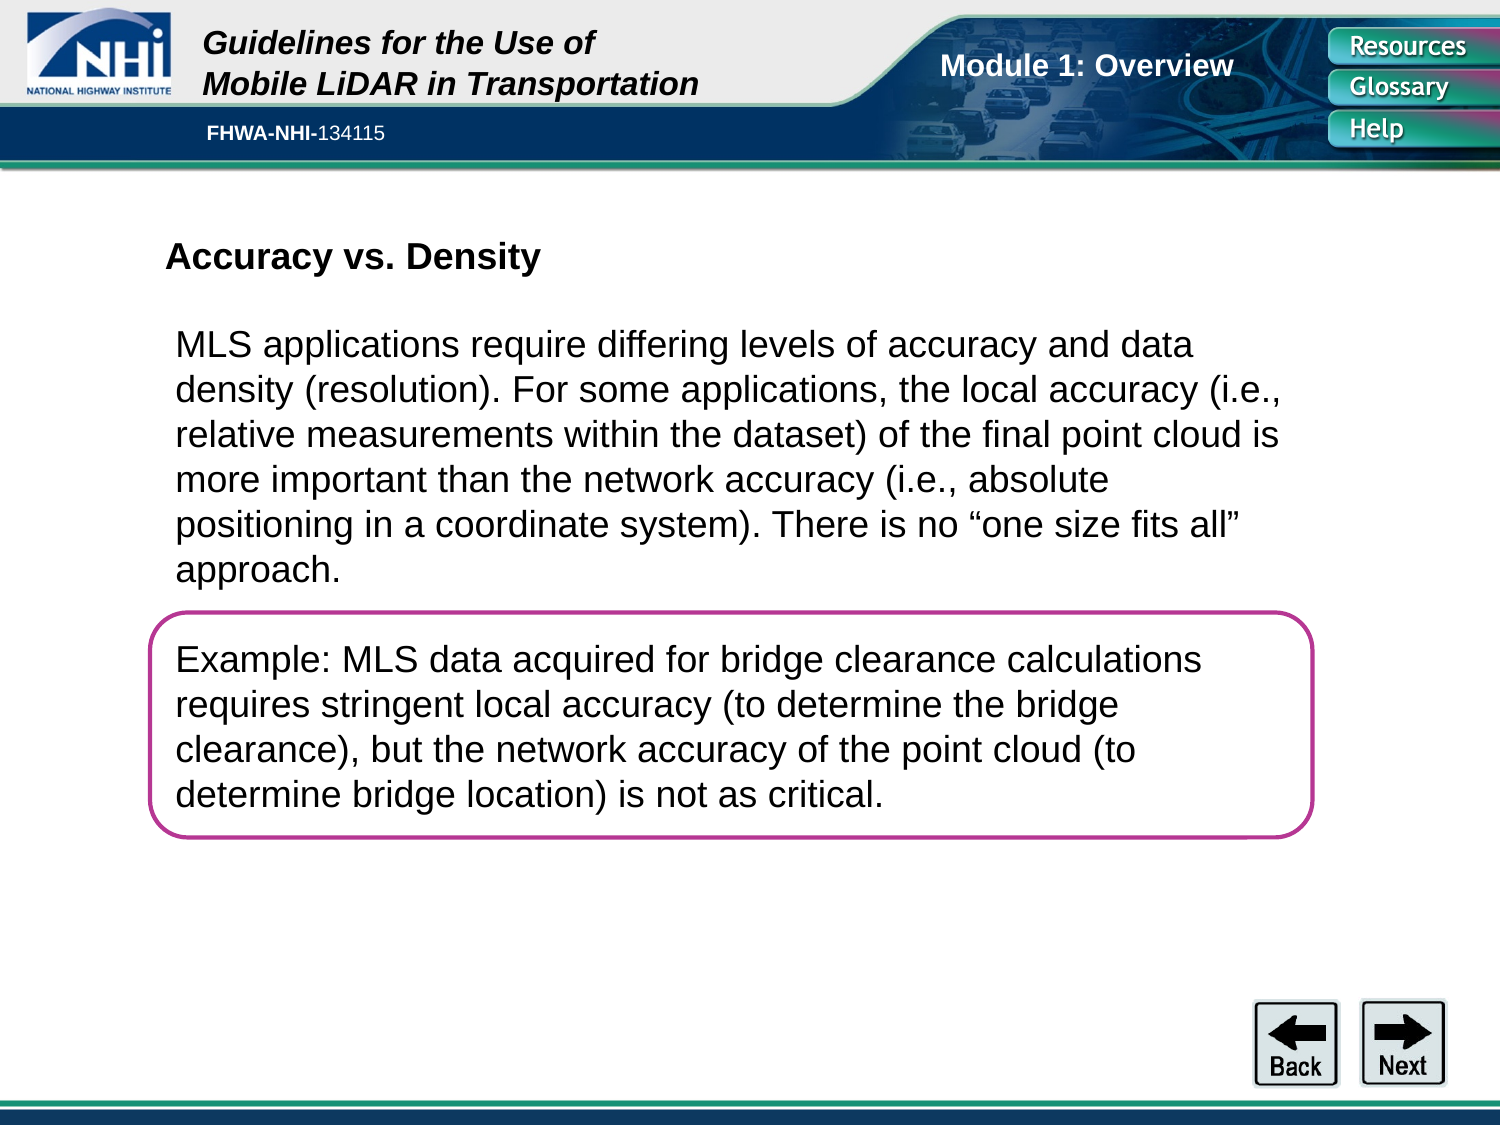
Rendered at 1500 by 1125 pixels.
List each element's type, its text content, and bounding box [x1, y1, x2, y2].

title Accuracy vs. Density [150, 224, 1313, 305]
list MLS applications require differing levels of accuracy and data density (resolution). For some applications, the local accuracy (i.e., relative measurements within the dataset) of the final point cloud is more important than the network accuracy (i.e., absolute positioning in a coordinate system). There is no “one size fits all” approach. Example: MLS data acquired for bridge clearance calculations requires stringent local accuracy (to determine the bridge clearance), but the network accuracy of the point cloud (to determine bridge location) is not as critical. [150, 312, 1313, 950]
picture [0, 1098, 1500, 1125]
picture [0, 0, 1500, 191]
picture [1358, 997, 1450, 1088]
picture [1250, 998, 1342, 1089]
